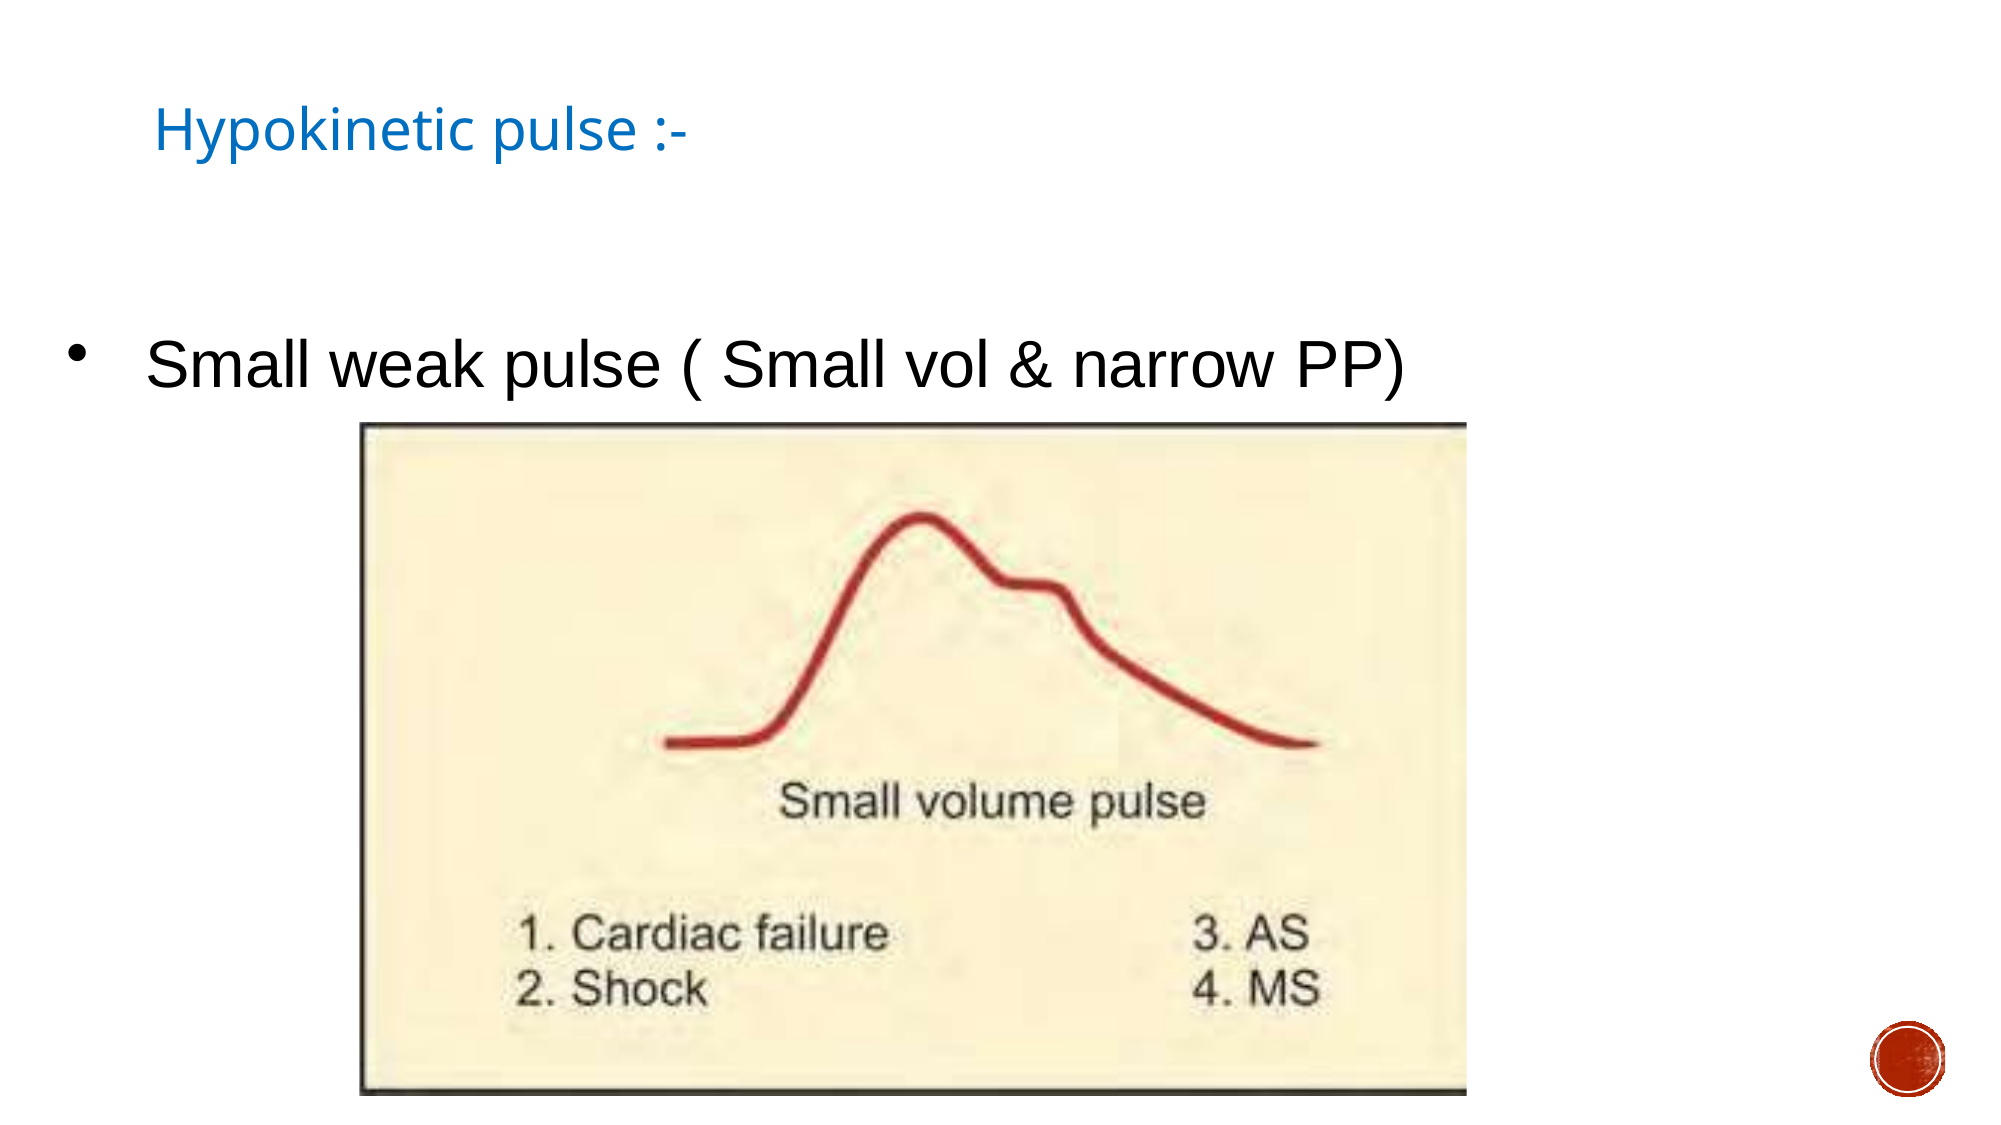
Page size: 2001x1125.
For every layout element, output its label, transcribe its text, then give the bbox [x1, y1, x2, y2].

title Hypokinetic pulse :- [150, 89, 1175, 281]
picture [1870, 1021, 1946, 1097]
text_box Small weak pulse ( Small vol & narrow PP) [64, 318, 1413, 401]
text_box [359, 422, 1467, 1096]
